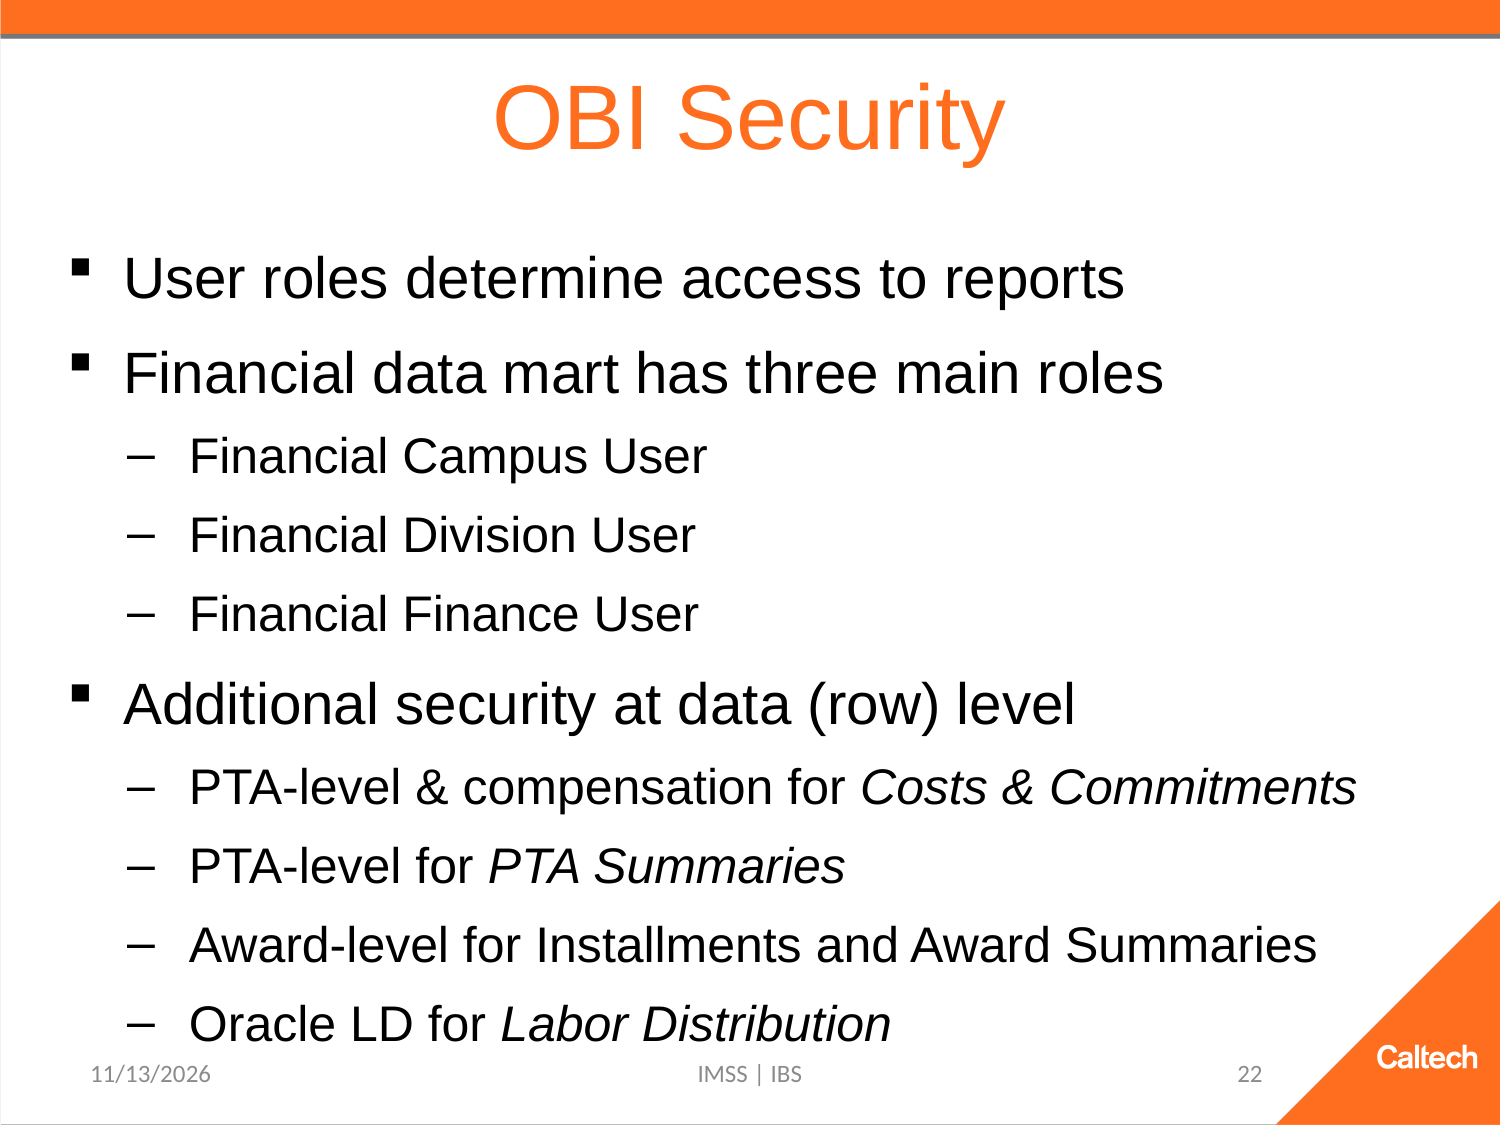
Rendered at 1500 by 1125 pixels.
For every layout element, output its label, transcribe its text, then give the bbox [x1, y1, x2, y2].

picture [0, 238, 1500, 1125]
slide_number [75, 1042, 425, 1103]
list User roles determine access to reports Financial data mart has three main roles Financial Campus User Financial Division User Financial Finance User Additional security at data (row) level PTA-level & compensation for Costs & Commitments PTA-level for PTA Summaries Award-level for Installments and Award Summaries Oracle LD for Labor Distribution [52, 232, 1392, 1065]
title OBI Security [0, 50, 1500, 238]
slide_number 22 [1074, 1042, 1425, 1103]
picture [0, 0, 1500, 50]
footer IMSS | IBS [512, 1042, 988, 1103]
